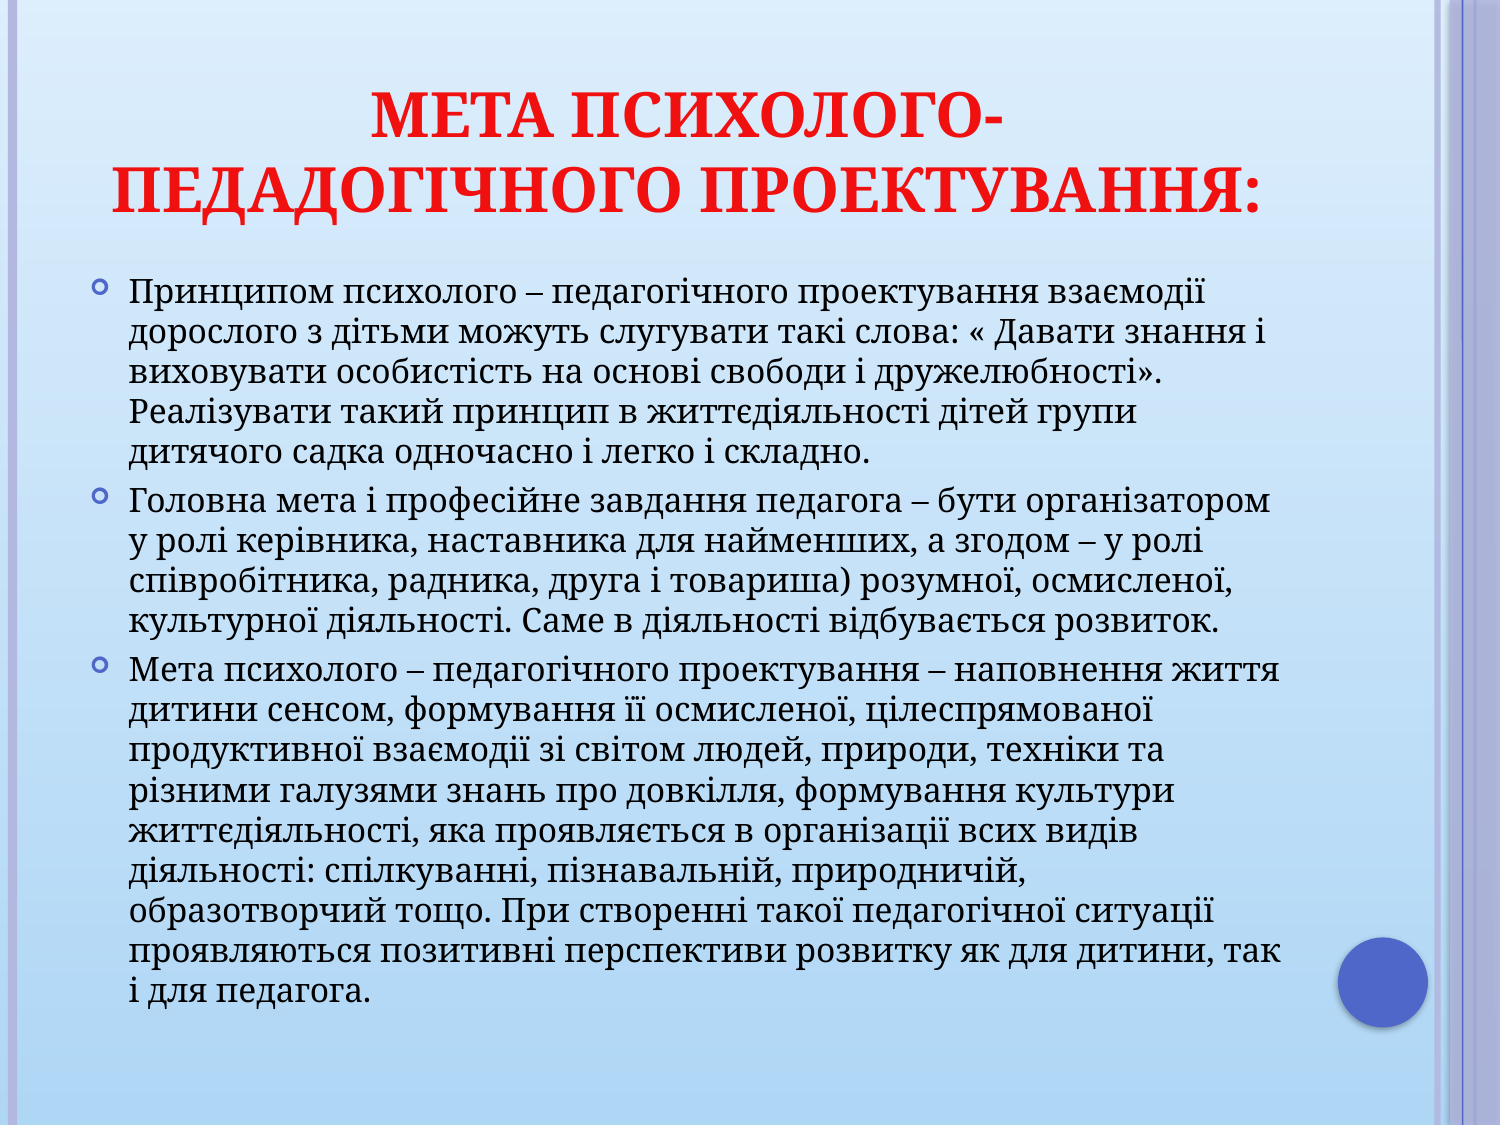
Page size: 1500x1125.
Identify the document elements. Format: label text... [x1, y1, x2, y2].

list Принципом психолого – педагогічного проектування взаємодії дорослого з дітьми можуть слугувати такі слова: « Давати знання і виховувати особистість на основі свободи і дружелюбності». Реалізувати такий принцип в життєдіяльності дітей групи дитячого садка одночасно і легко і складно. Головна мета і професійне завдання педагога – бути організатором у ролі керівника, наставника для найменших, а згодом – у ролі співробітника, радника, друга і товариша) розумної, осмисленої, культурної діяльності. Саме в діяльності відбувається розвиток. Мета психолого – педагогічного проектування – наповнення життя дитини сенсом, формування її осмисленої, цілеспрямованої продуктивної взаємодії зі світом людей, природи, техніки та різними галузями знань про довкілля, формування культури життєдіяльності, яка проявляється в організації всих видів діяльності: спілкуванні, пізнавальній, природничій, образотворчий тощо. При створенні такої педагогічної ситуації проявляються позитивні перспективи розвитку як для дитини, так і для педагога. [75, 262, 1300, 1062]
title Мета психолого-педадогічного проектування: [75, 45, 1300, 233]
